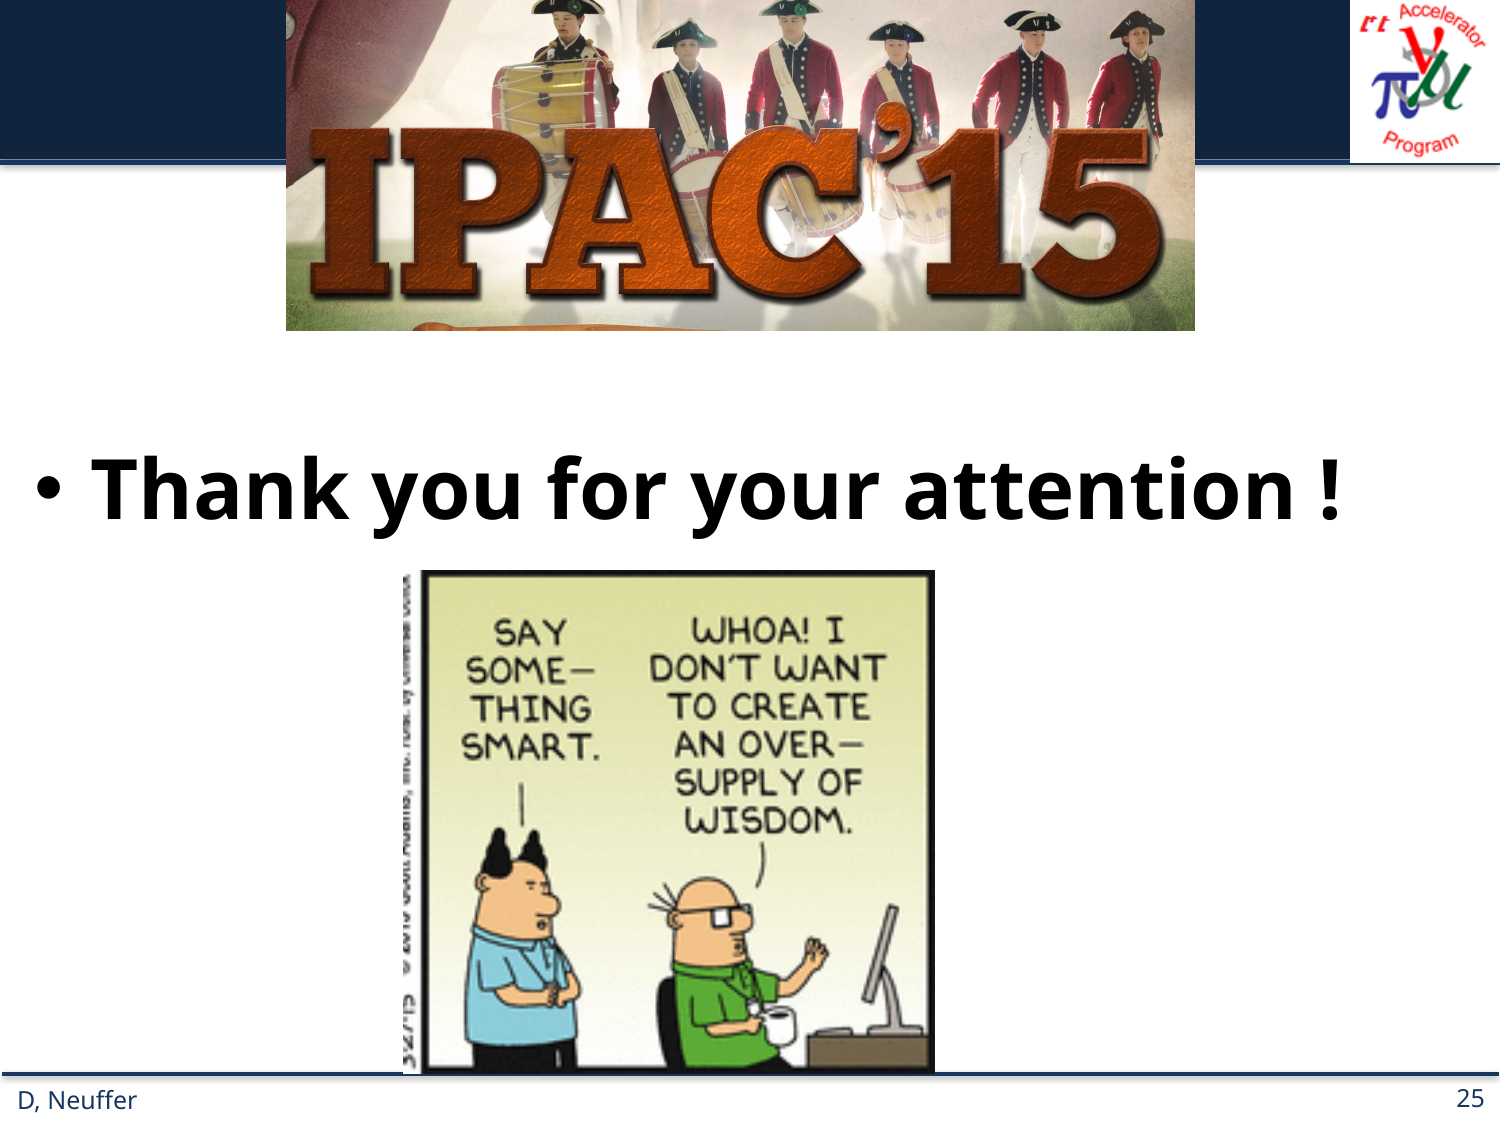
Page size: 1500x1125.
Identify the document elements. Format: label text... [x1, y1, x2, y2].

slide_number 25 [1215, 1073, 1500, 1125]
picture [1350, 0, 1500, 163]
list Thank you for your attention ! [19, 162, 1483, 1075]
picture [286, 0, 1196, 331]
slide_number D, Neuffer [2, 1076, 287, 1123]
picture [403, 569, 935, 1075]
